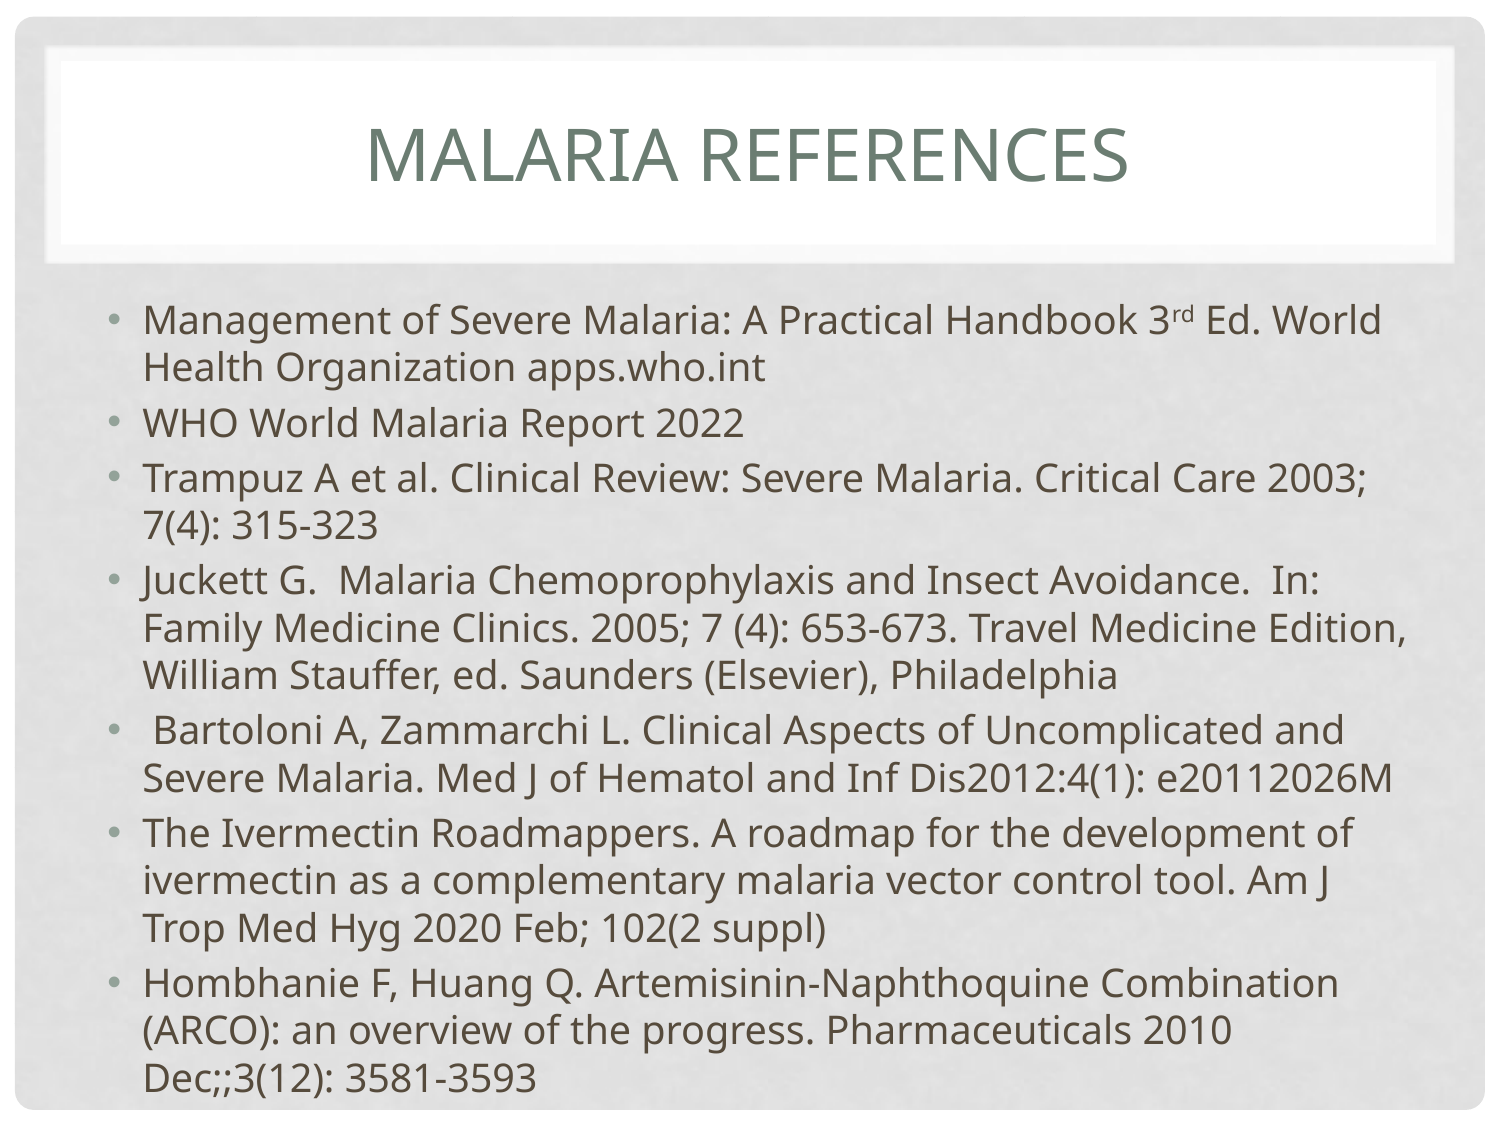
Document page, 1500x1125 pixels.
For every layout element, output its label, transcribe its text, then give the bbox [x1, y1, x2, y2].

title Malaria references [69, 66, 1425, 238]
list Management of Severe Malaria: A Practical Handbook 3rd Ed. World Health Organization apps.who.int WHO World Malaria Report 2022 Trampuz A et al. Clinical Review: Severe Malaria. Critical Care 2003; 7(4): 315-323 Juckett G. Malaria Chemoprophylaxis and Insect Avoidance. In: Family Medicine Clinics. 2005; 7 (4): 653-673. Travel Medicine Edition, William Stauffer, ed. Saunders (Elsevier), Philadelphia Bartoloni A, Zammarchi L. Clinical Aspects of Uncomplicated and Severe Malaria. Med J of Hematol and Inf Dis2012:4(1): e20112026M The Ivermectin Roadmappers. A roadmap for the development of ivermectin as a complementary malaria vector control tool. Am J Trop Med Hyg 2020 Feb; 102(2 suppl) Hombhanie F, Huang Q. Artemisinin-Naphthoquine Combination (ARCO): an overview of the progress. Pharmaceuticals 2010 Dec;;3(12): 3581-3593 [75, 287, 1425, 1125]
